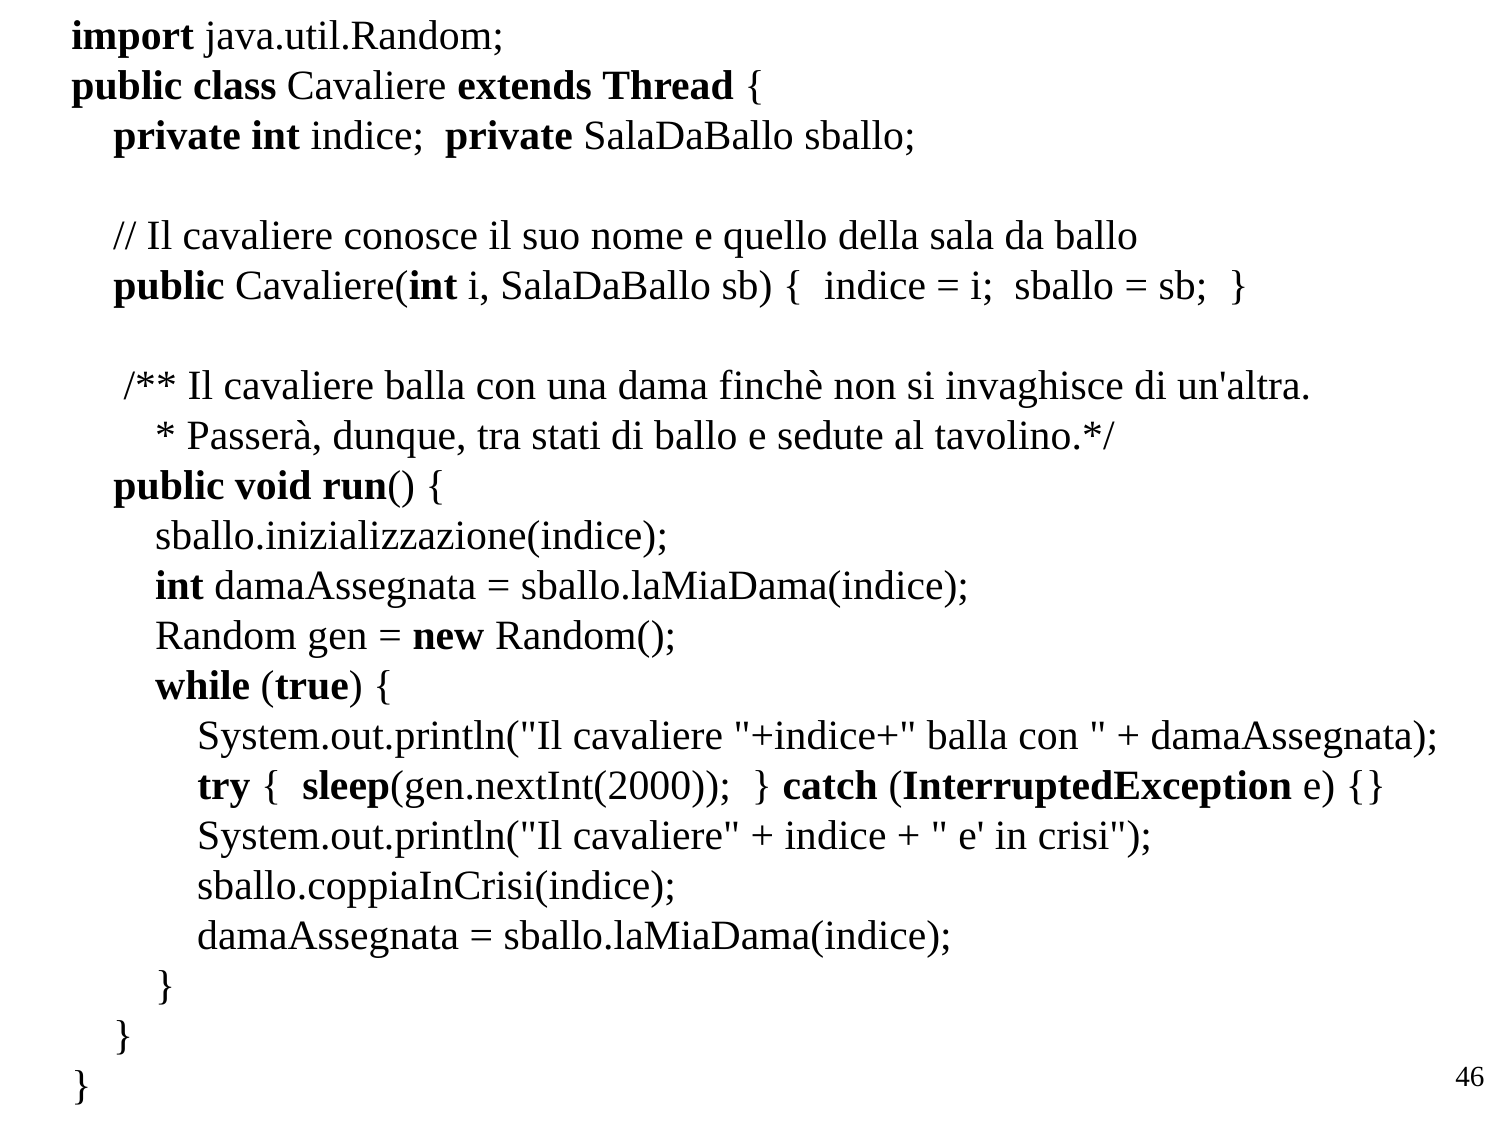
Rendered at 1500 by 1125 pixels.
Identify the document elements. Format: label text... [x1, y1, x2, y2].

slide_number 46 [1187, 1049, 1500, 1125]
list import java.util.Random; public class Cavaliere extends Thread { private int indice; private SalaDaBallo sballo; // Il cavaliere conosce il suo nome e quello della sala da ballo public Cavaliere(int i, SalaDaBallo sb) { indice = i; sballo = sb; } /** Il cavaliere balla con una dama finchè non si invaghisce di un'altra. * Passerà, dunque, tra stati di ballo e sedute al tavolino.*/ public void run() { sballo.inizializzazione(indice); int damaAssegnata = sballo.laMiaDama(indice); Random gen = new Random(); while (true) { System.out.println("Il cavaliere "+indice+" balla con " + damaAssegnata); try { sleep(gen.nextInt(2000)); } catch (InterruptedException e) {} System.out.println("Il cavaliere" + indice + " e' in crisi"); sballo.coppiaInCrisi(indice); damaAssegnata = sballo.laMiaDama(indice); } } } [0, 0, 1500, 1125]
